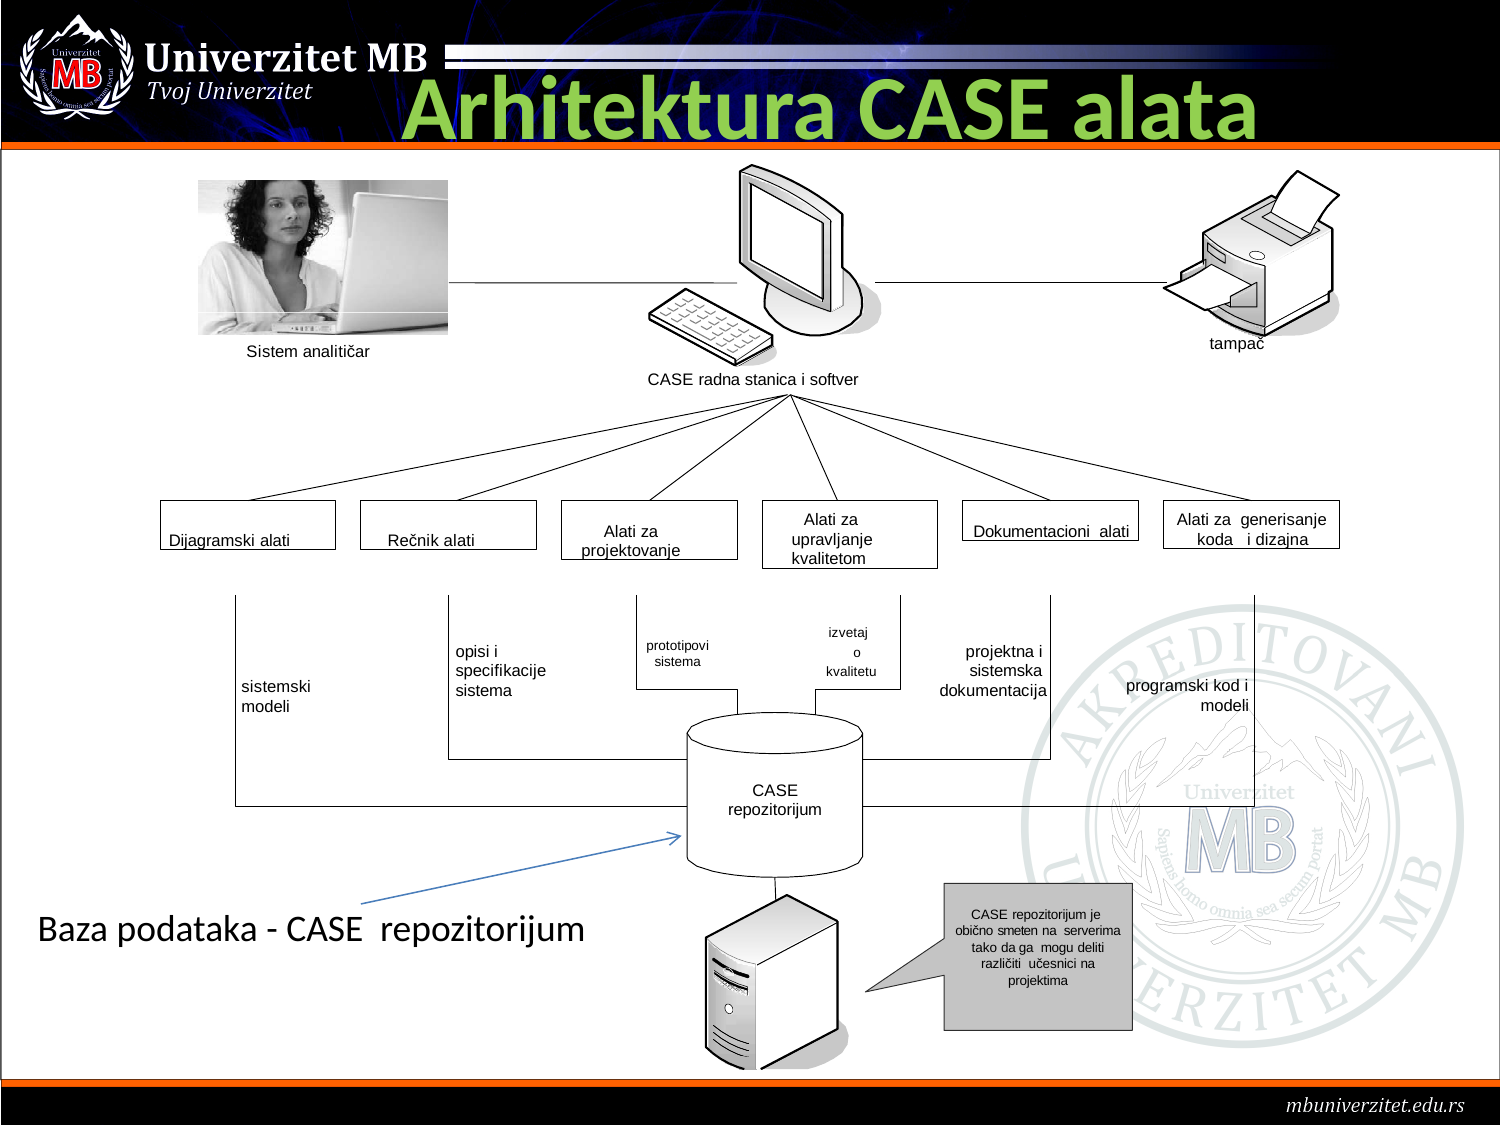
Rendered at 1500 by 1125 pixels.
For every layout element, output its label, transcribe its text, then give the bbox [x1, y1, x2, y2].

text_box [360, 835, 682, 905]
text_box Baza podataka - CASE repozitorijum [22, 896, 154, 956]
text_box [160, 163, 1341, 1071]
title Arhitektura CASE alata [155, 8, 1500, 197]
picture [0, 0, 1500, 1125]
